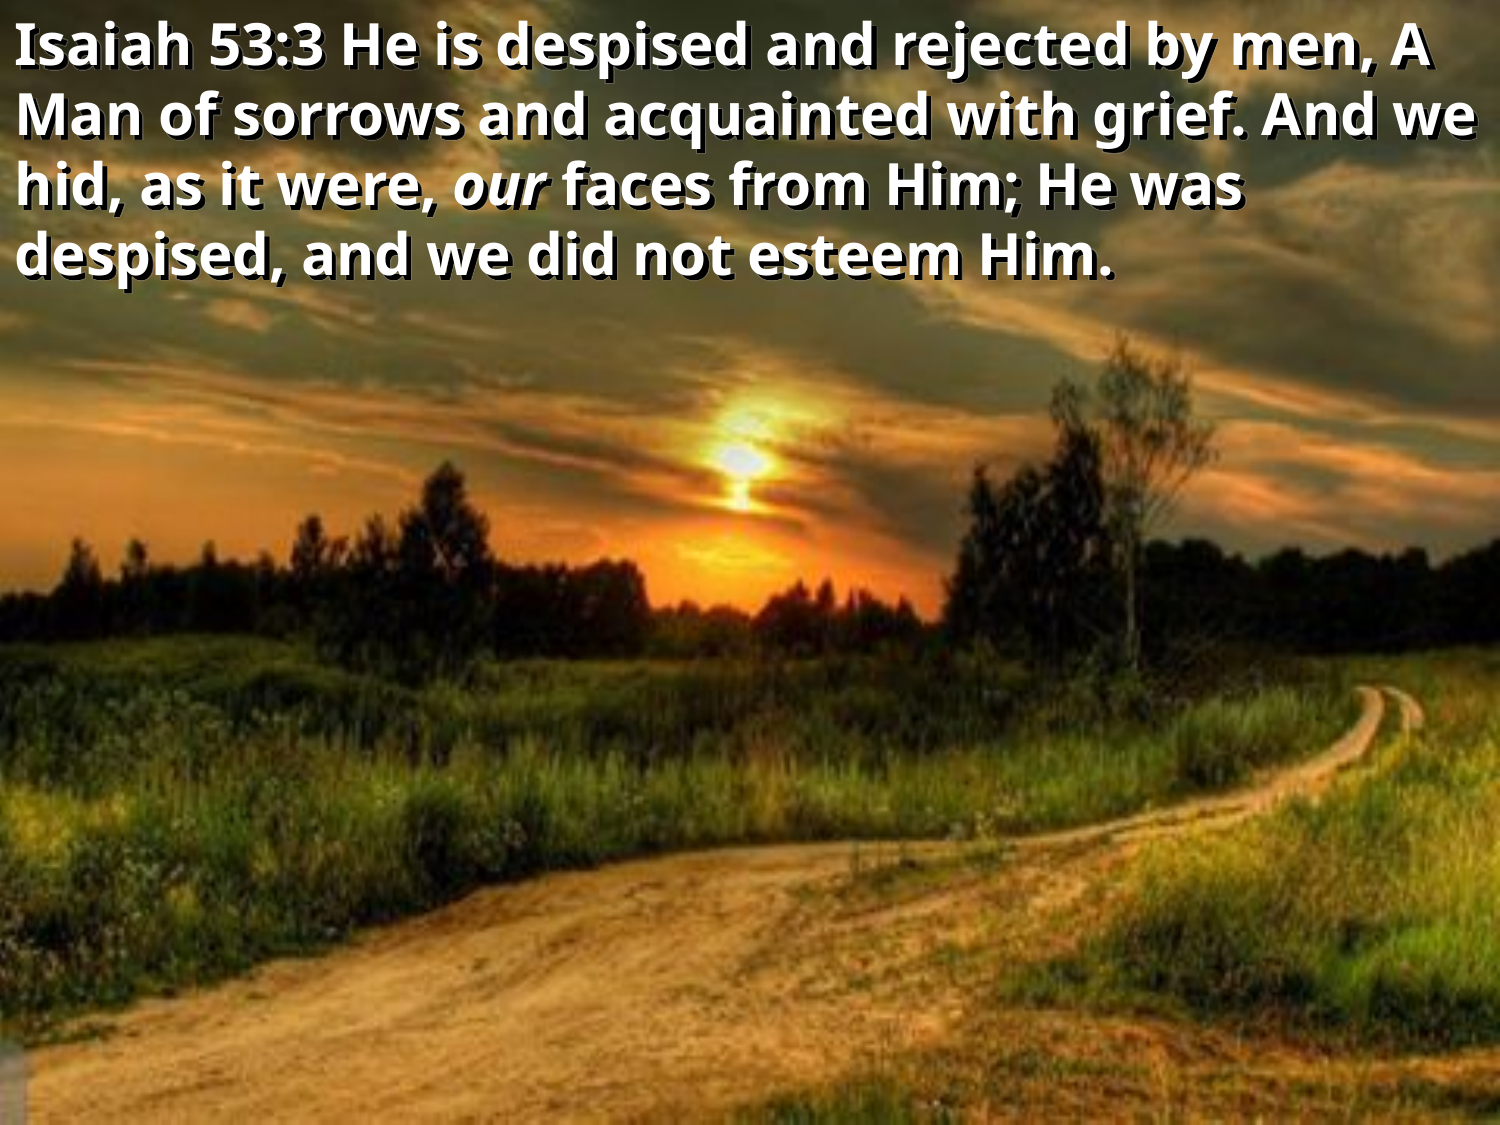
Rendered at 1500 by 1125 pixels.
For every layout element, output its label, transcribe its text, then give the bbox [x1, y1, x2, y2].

text_box Isaiah 53:3 He is despised and rejected by men, A Man of sorrows and acquainted with grief. And we hid, as it were, our faces from Him; He was despised, and we did not esteem Him. [0, 0, 1500, 365]
picture [0, 365, 1500, 1125]
